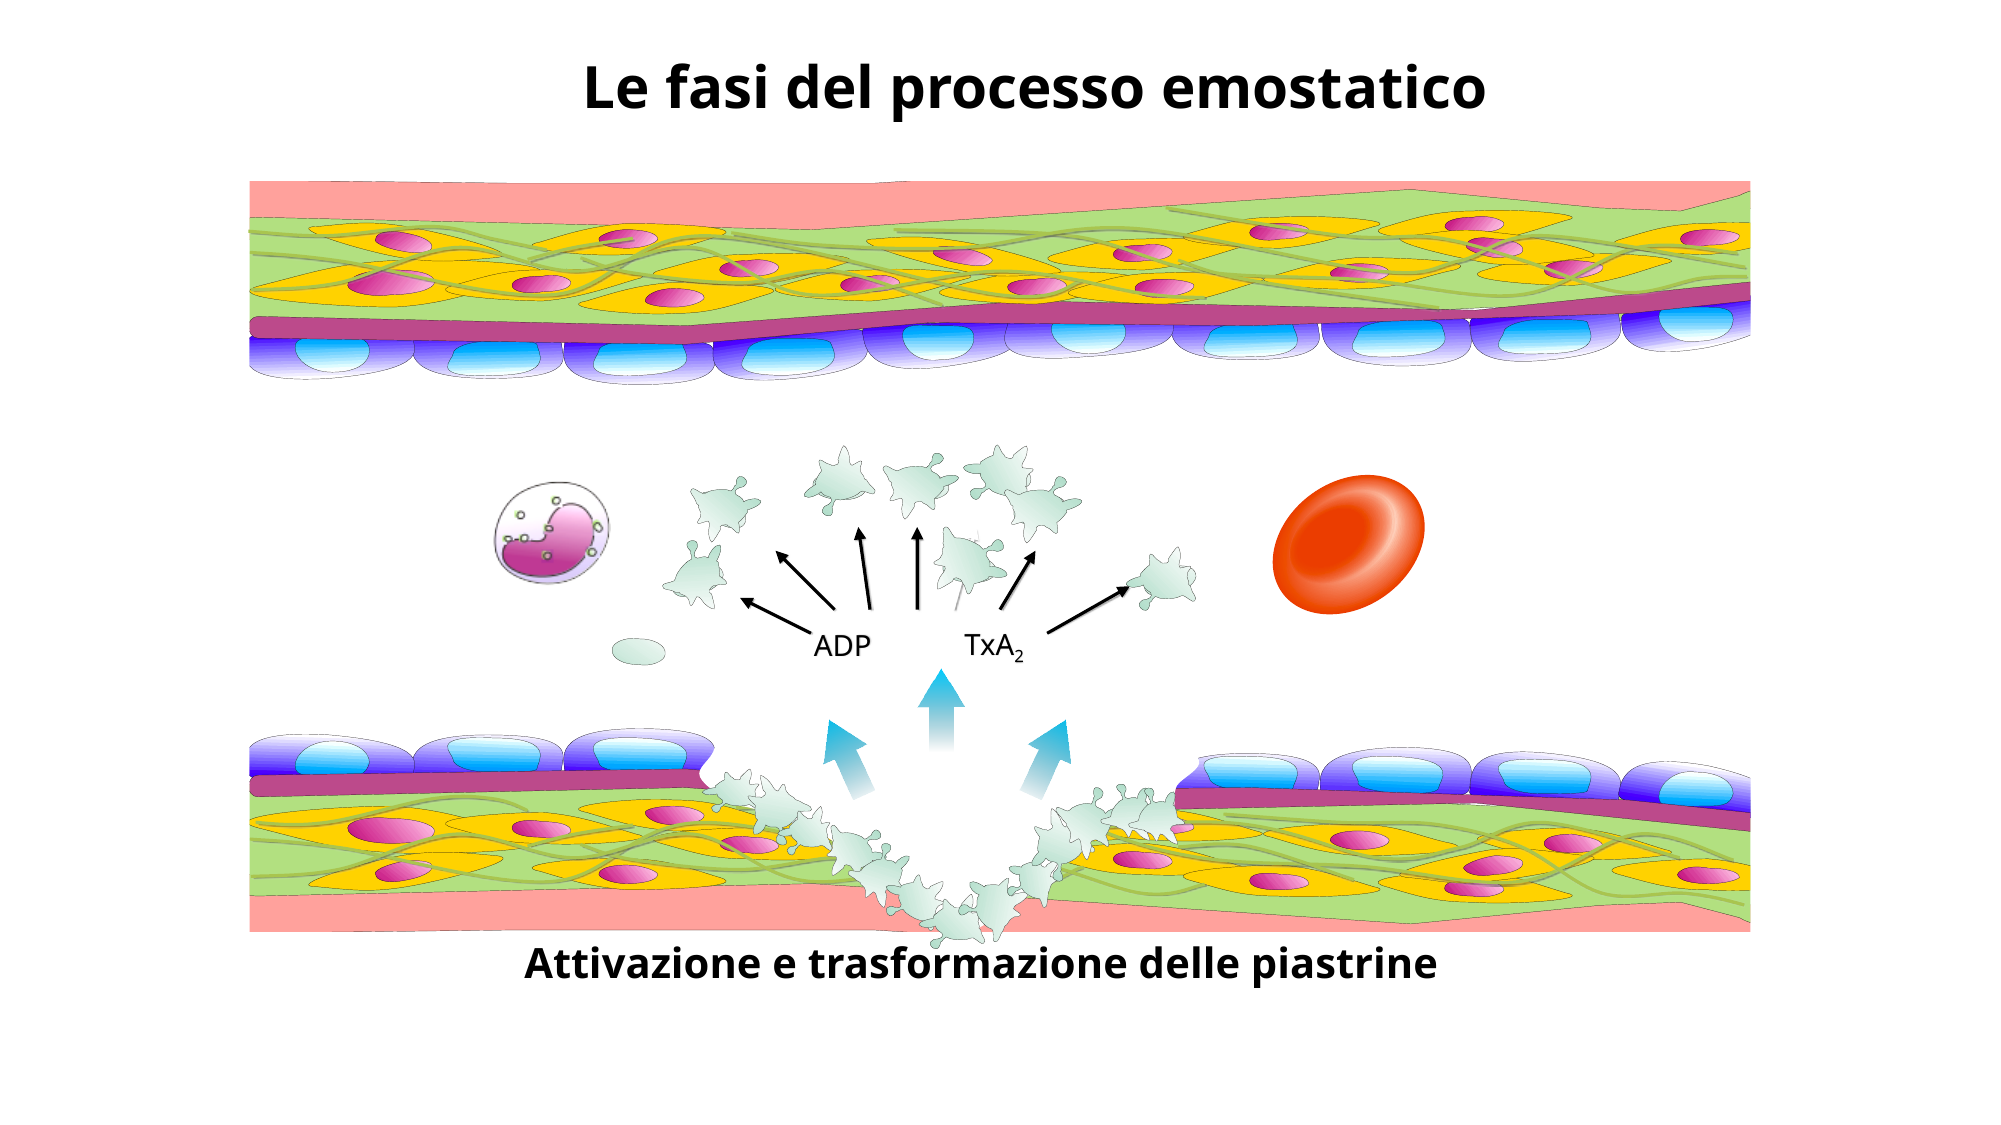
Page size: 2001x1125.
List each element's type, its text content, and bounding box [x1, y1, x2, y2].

text_box Le fasi del processo emostatico [515, 42, 1556, 128]
text_box Attivazione e trasformazione delle piastrine [509, 932, 1465, 994]
picture [249, 181, 1751, 952]
